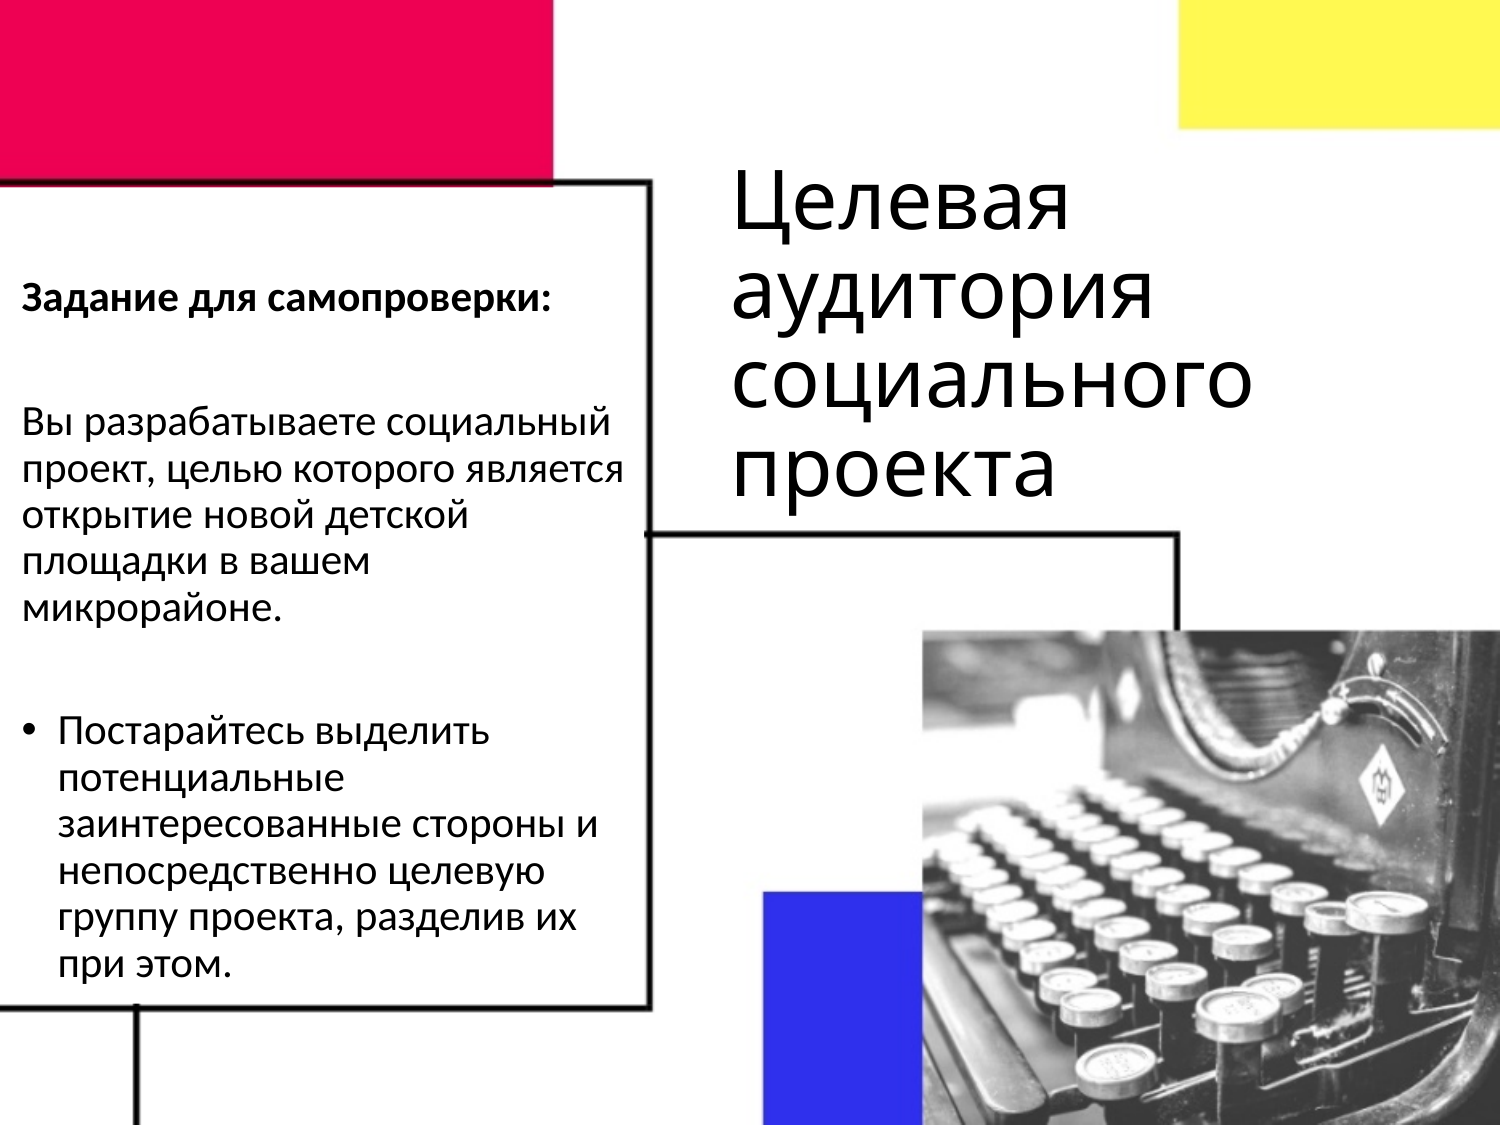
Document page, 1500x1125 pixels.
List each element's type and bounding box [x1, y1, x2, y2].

list [0, 0, 1500, 1125]
